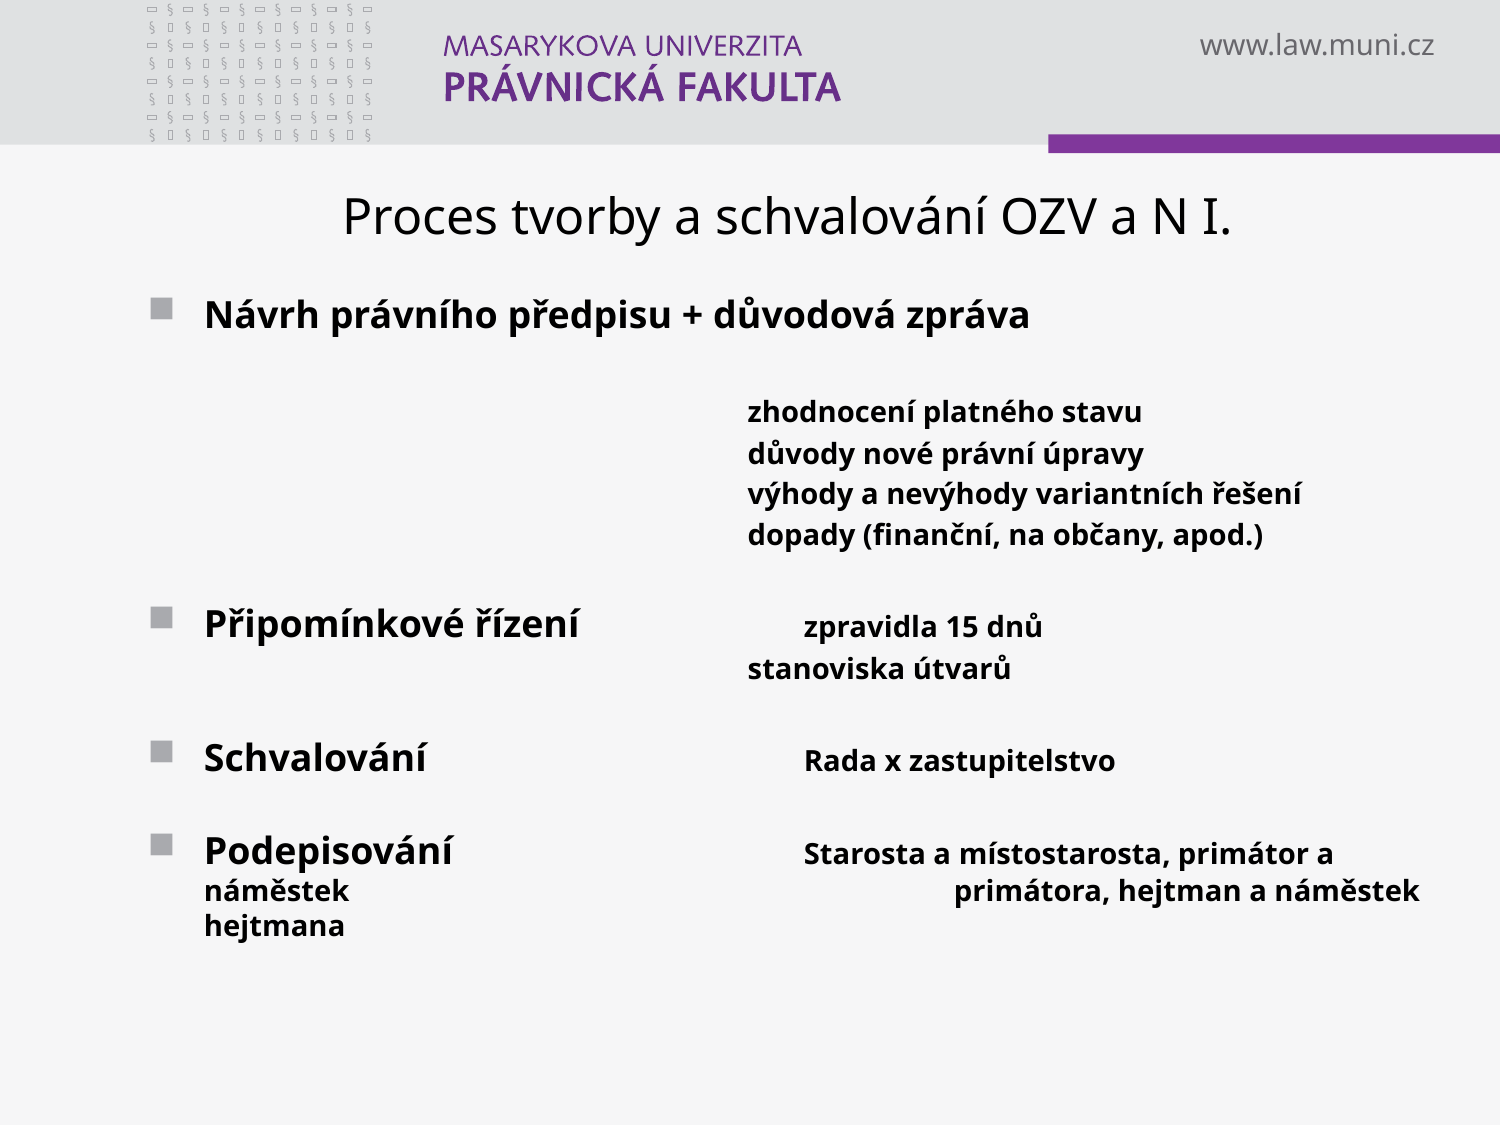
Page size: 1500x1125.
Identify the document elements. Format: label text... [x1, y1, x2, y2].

list Návrh právního předpisu + důvodová zpráva zhodnocení platného stavu důvody nové právní úpravy výhody a nevýhody variantních řešení dopady (finanční, na občany, apod.) Připomínkové řízení zpravidla 15 dnů stanoviska útvarů Schvalování Rada x zastupitelstvo Podepisování Starosta a místostarosta, primátor a náměstek primátora, hejtman a náměstek hejtmana [147, 290, 1423, 1006]
title Proces tvorby a schvalování OZV a N I. [150, 184, 1425, 250]
